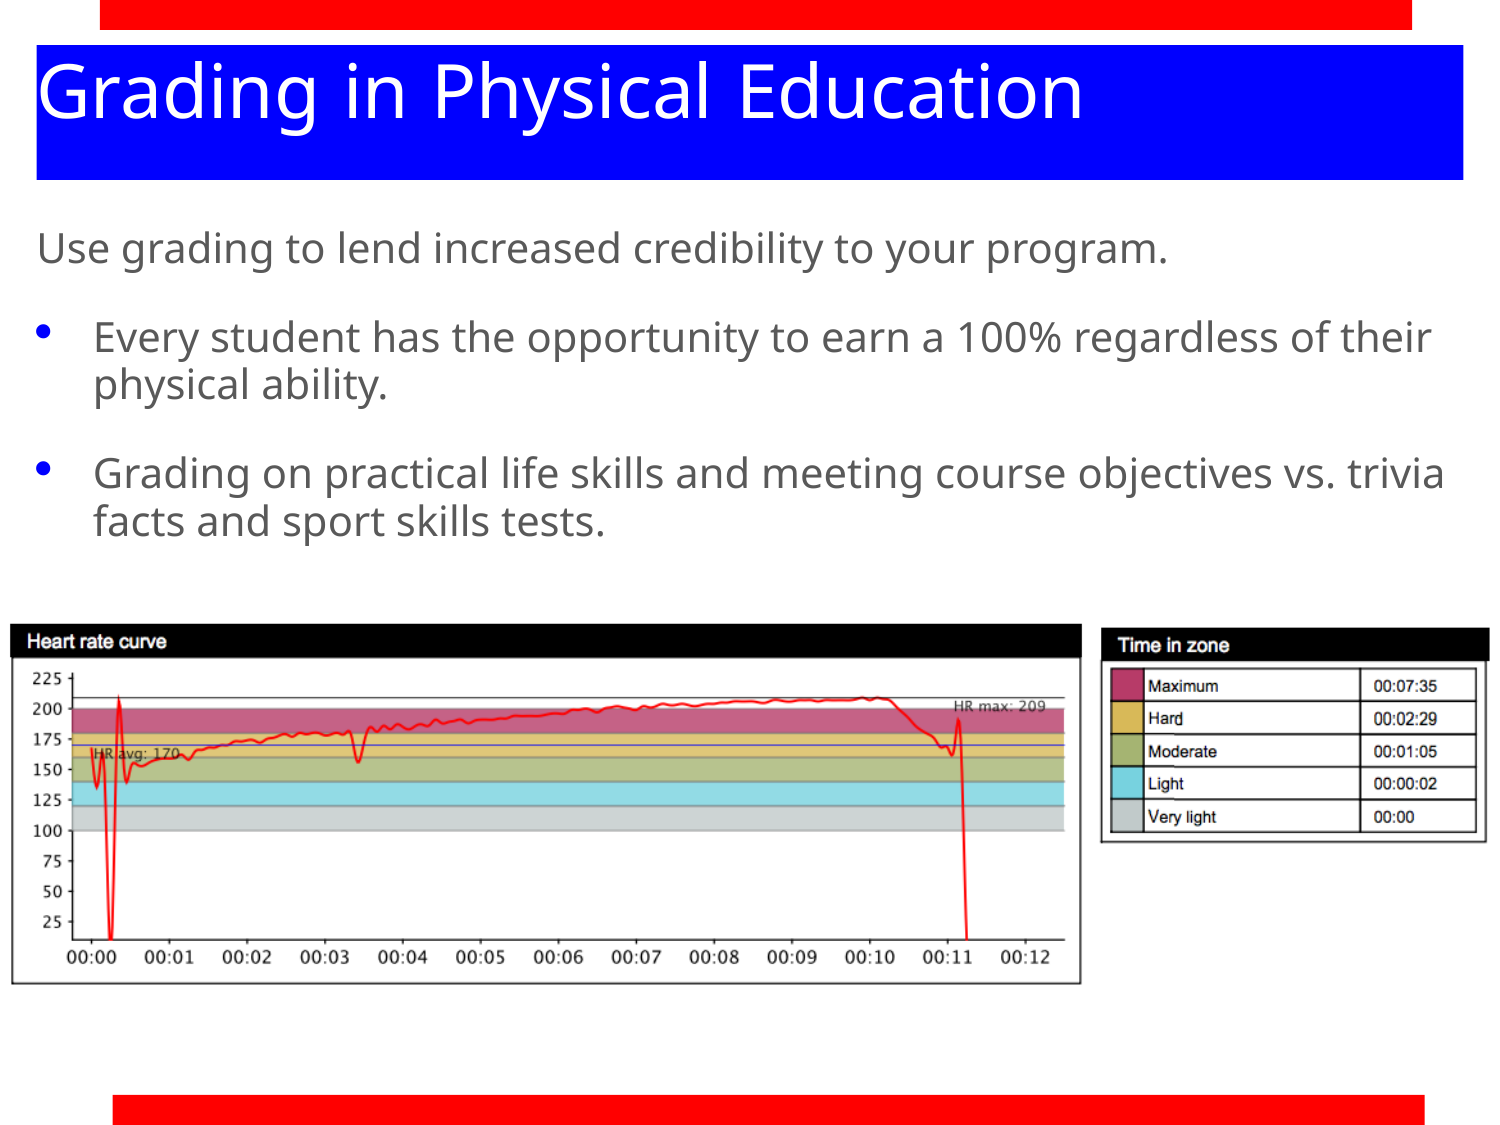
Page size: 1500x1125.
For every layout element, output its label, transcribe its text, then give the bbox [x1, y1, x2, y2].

picture [0, 605, 1500, 1001]
title Grading in Physical Education [36, 45, 1464, 180]
list Use grading to lend increased credibility to your program. Every student has the opportunity to earn a 100% regardless of their physical ability. Grading on practical life skills and meeting course objectives vs. trivia facts and sport skills tests. [36, 224, 1464, 605]
